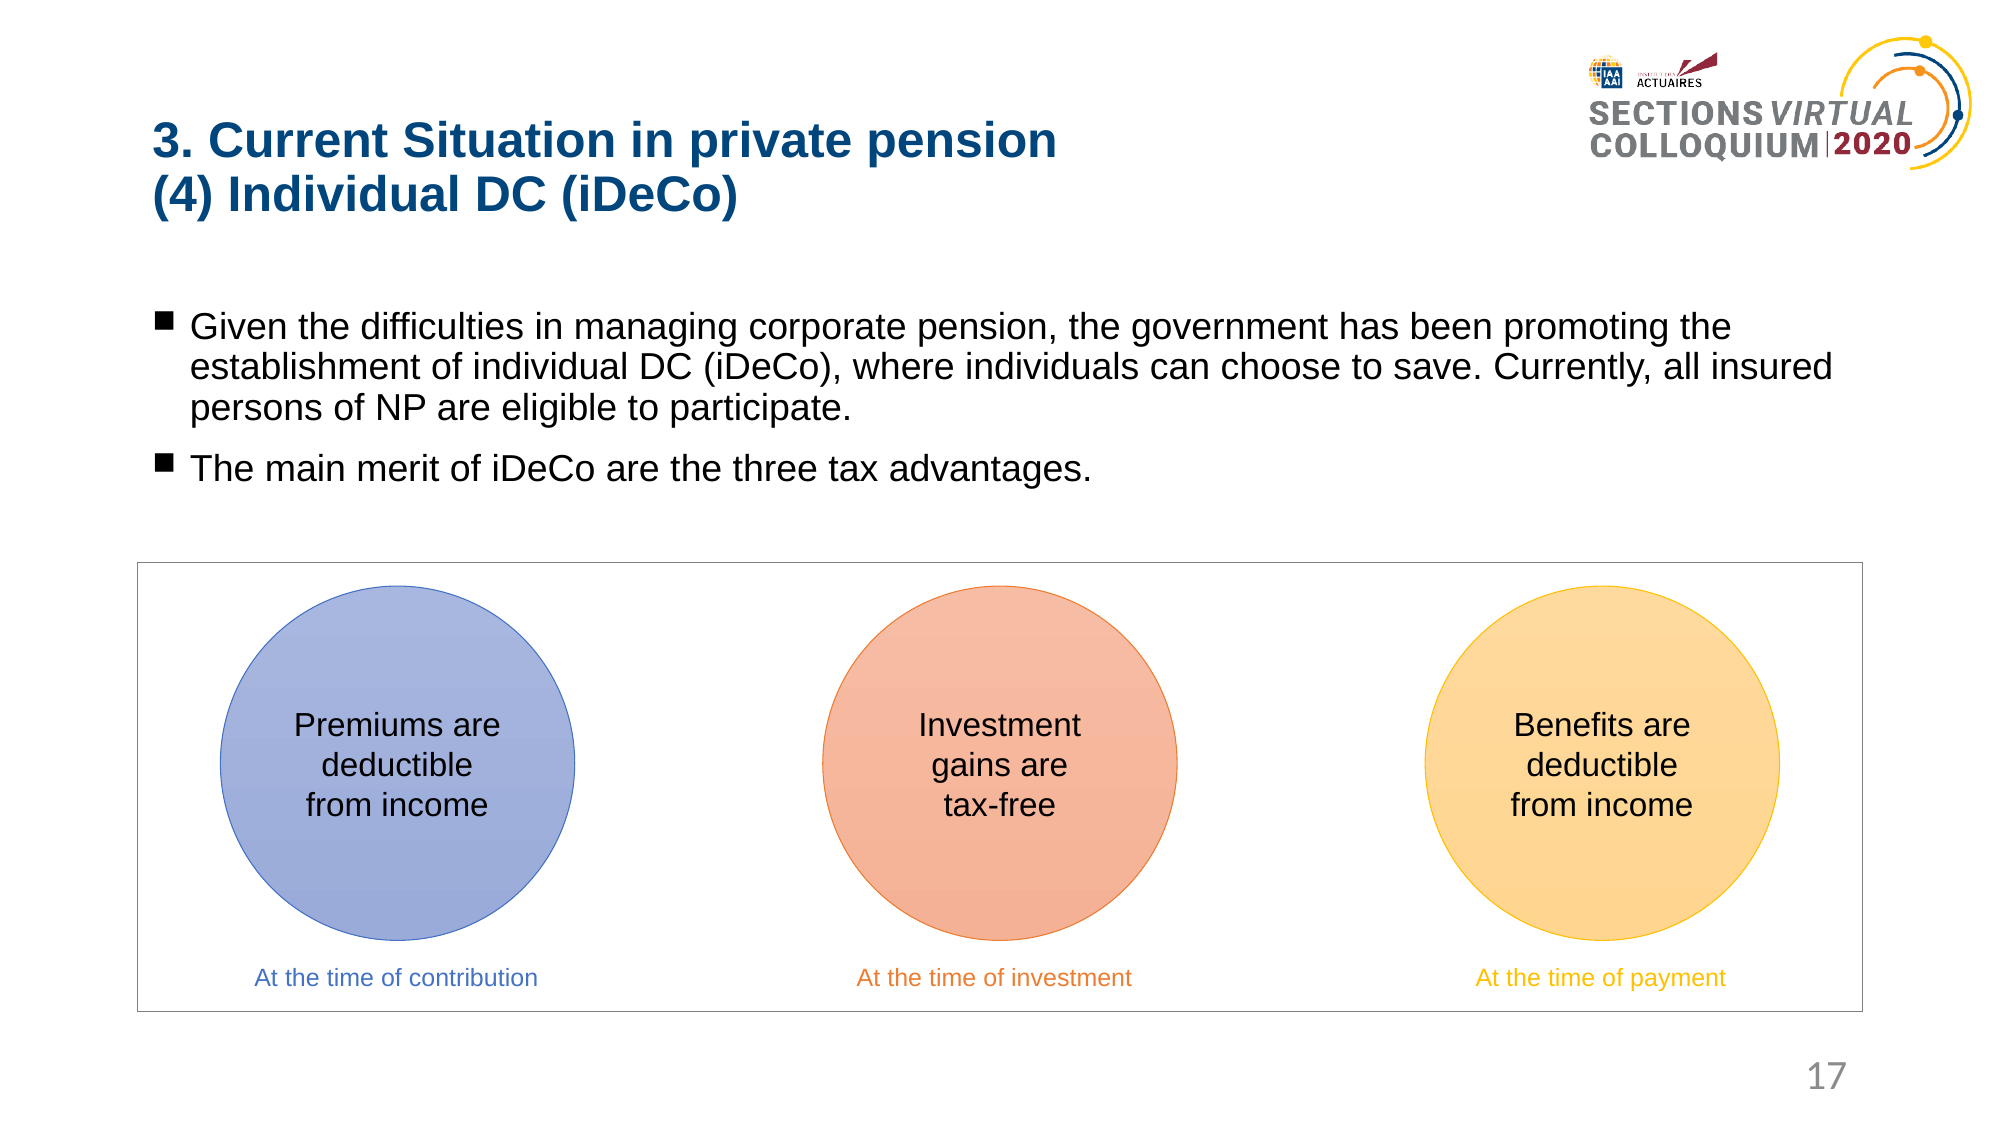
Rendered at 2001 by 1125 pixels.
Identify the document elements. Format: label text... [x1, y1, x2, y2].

text_box Investment gains are tax-free [822, 585, 1178, 941]
text_box Premiums are deductible from income [219, 585, 576, 941]
list Given the difficulties in managing corporate pension, the government has been promoting the establishment of individual DC (iDeCo), where individuals can choose to save. Currently, all insured persons of NP are eligible to participate. The main merit of iDeCo are the three tax advantages. [137, 299, 1863, 539]
picture [1588, 31, 1972, 170]
slide_number 17 [1412, 1042, 1863, 1103]
text_box At the time of contribution [239, 954, 556, 999]
title 3. Current Situation in private pension (4) Individual DC (iDeCo) [137, 59, 1863, 278]
text_box At the time of investment [841, 954, 1159, 999]
text_box At the time of payment [1460, 954, 1744, 999]
text_box [137, 562, 1863, 1012]
text_box Benefits are deductible from income [1424, 585, 1781, 941]
